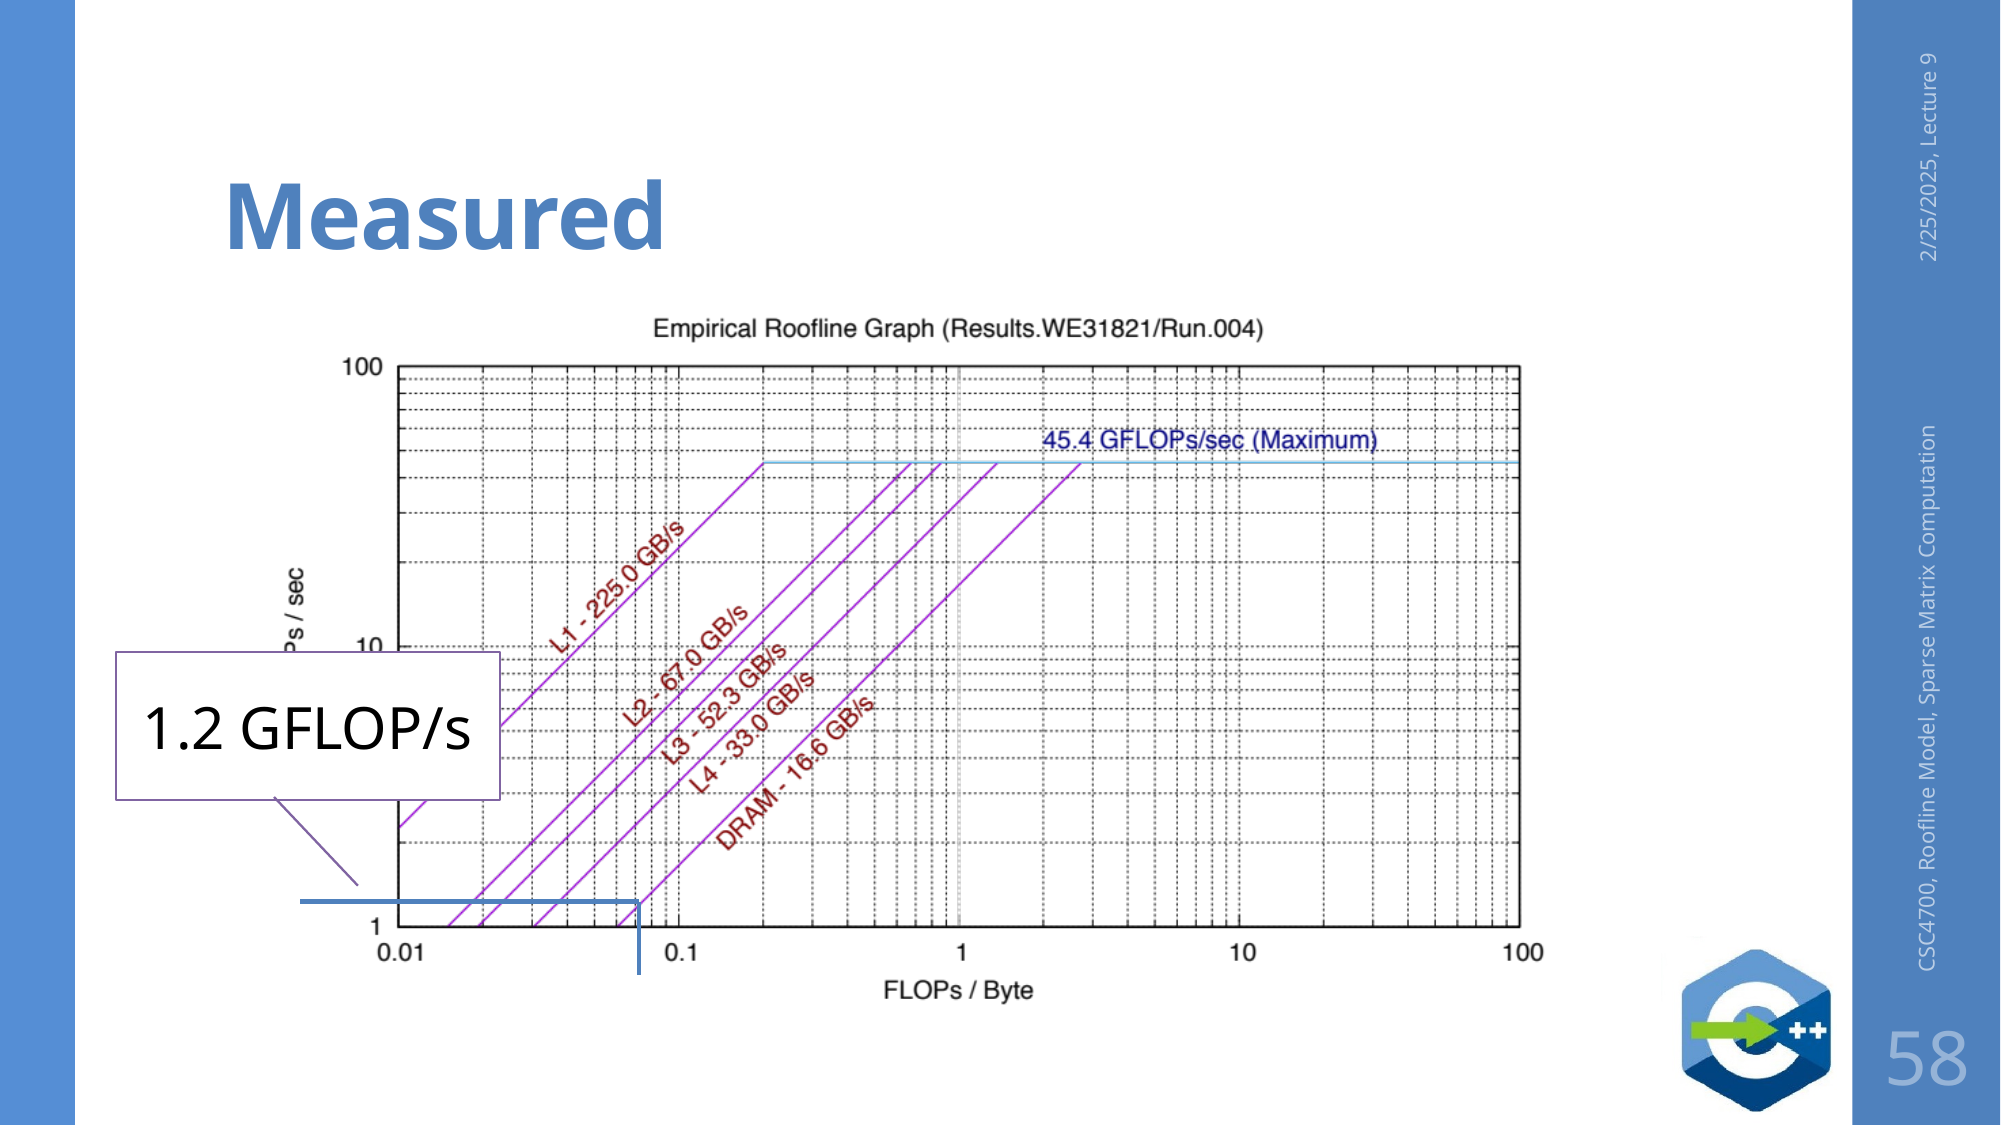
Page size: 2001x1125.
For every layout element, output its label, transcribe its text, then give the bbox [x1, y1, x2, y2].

title Measured [206, 48, 1797, 278]
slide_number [1897, 37, 1958, 351]
slide_number 58 [1852, 1012, 2000, 1110]
text_box 1.2 GFLOP/s [115, 651, 266, 801]
picture [1661, 936, 1851, 1125]
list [273, 299, 1551, 1015]
footer CSC4700, Roofline Model, Sparse Matrix Computation [1897, 400, 1958, 988]
